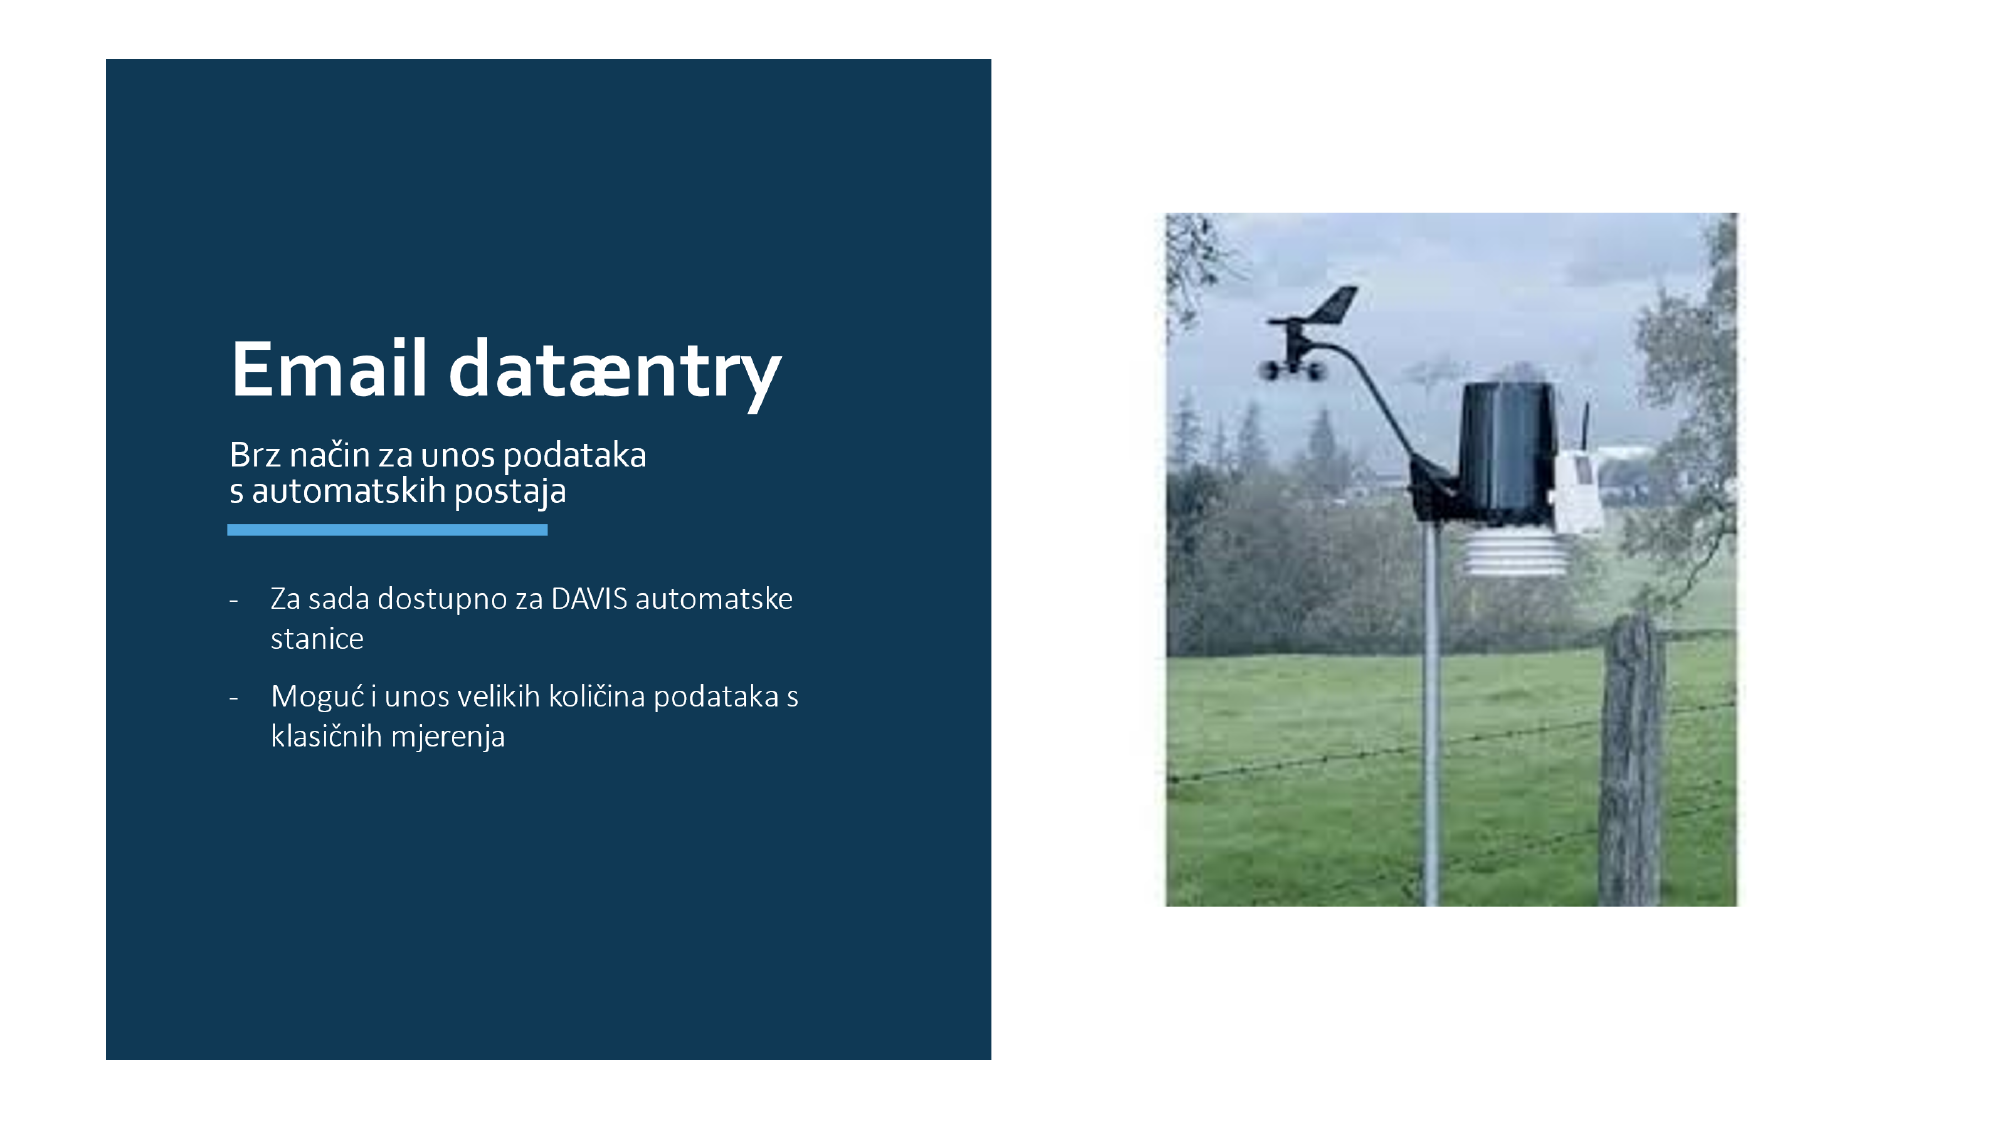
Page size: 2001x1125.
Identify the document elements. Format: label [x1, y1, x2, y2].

picture [106, 59, 1885, 1060]
